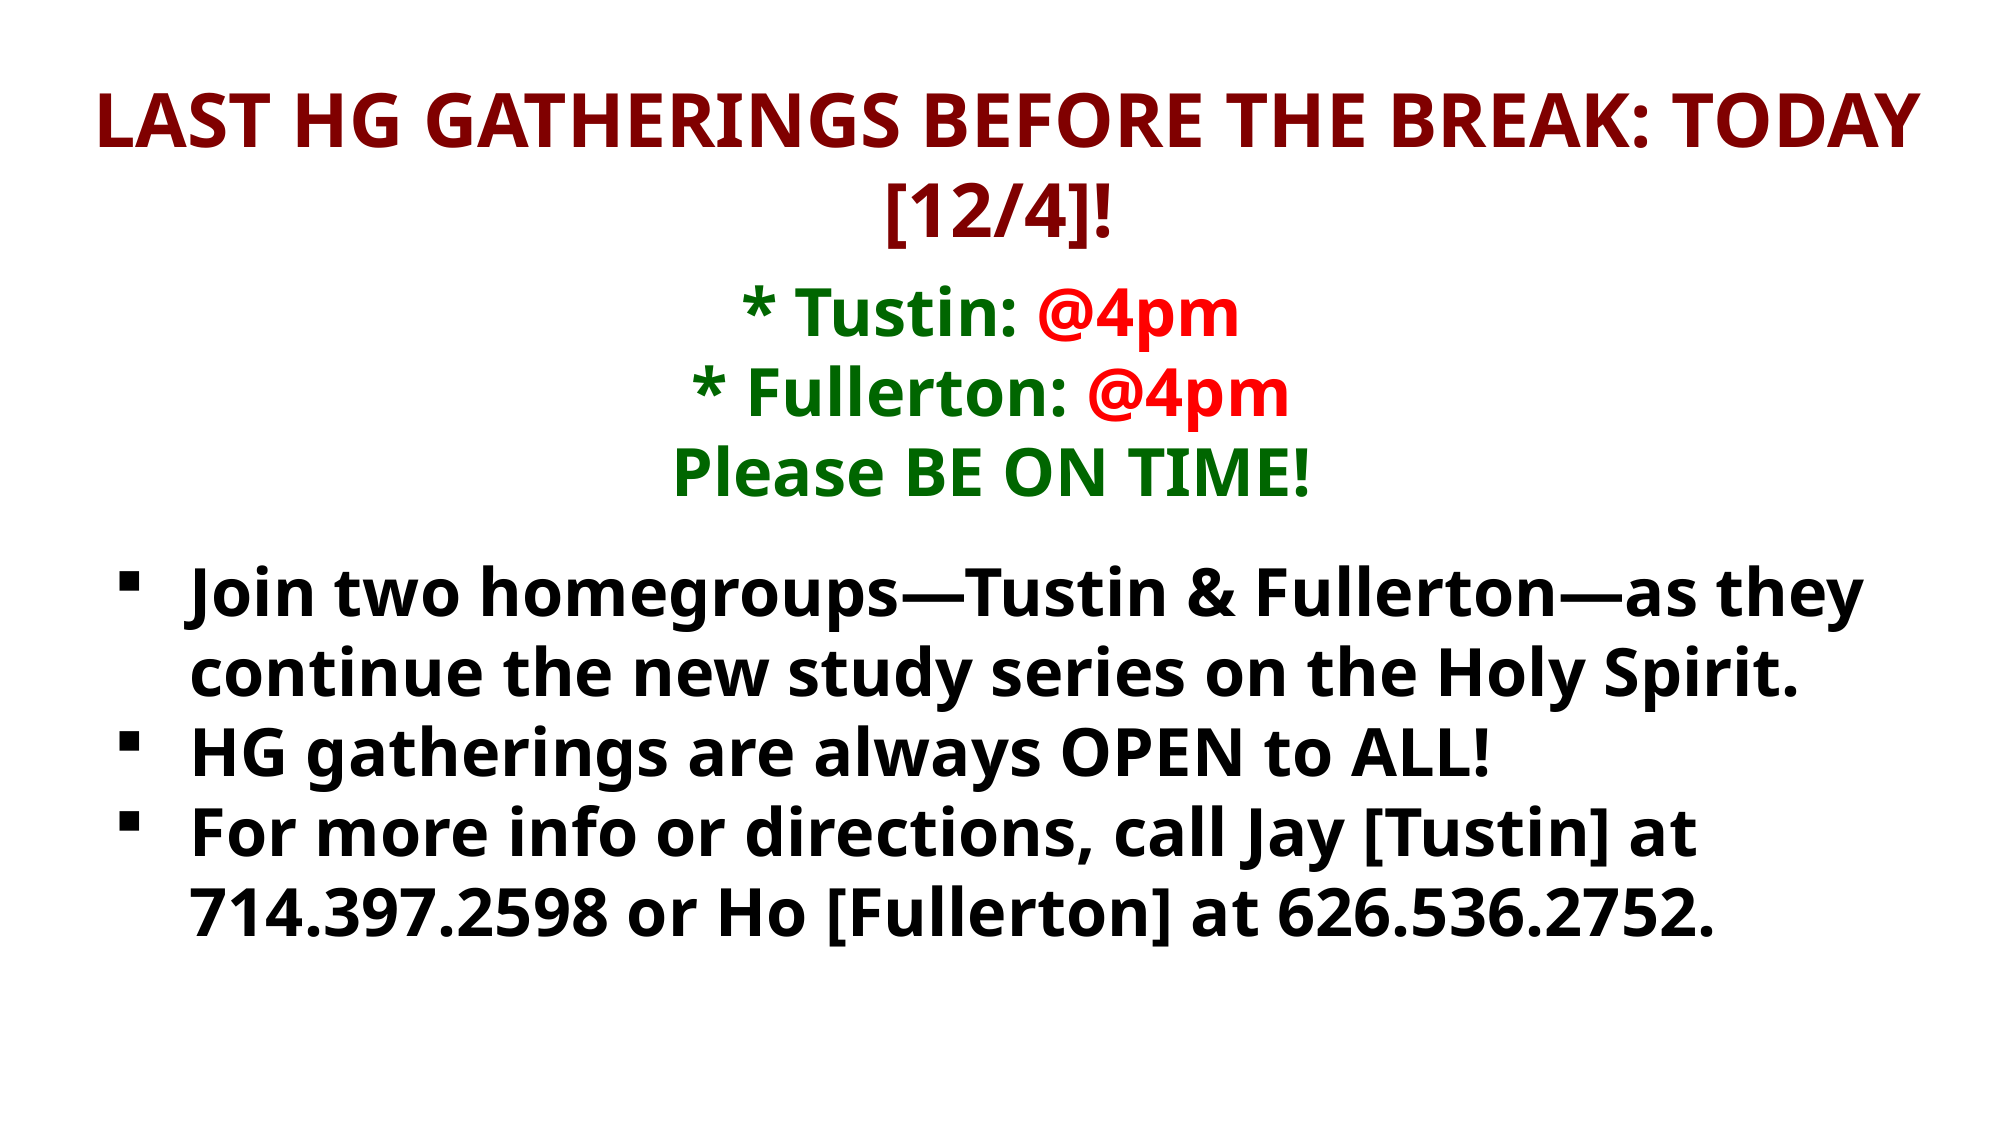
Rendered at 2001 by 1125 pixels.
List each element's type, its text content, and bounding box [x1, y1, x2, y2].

text_box LAST HG GATHERINGS BEFORE THE BREAK: TODAY [12/4]! [49, 87, 1967, 238]
text_box * Tustin: @4pm * Fullerton: @4pm Please BE ON TIME! Join two homegroups—Tustin & Fullerton—as they continue the new study series on the Holy Spirit. HG gatherings are always OPEN to ALL! For more info or directions, call Jay [Tustin] at 714.397.2598 or Ho [Fullerton] at 626.536.2752. [33, 262, 1950, 1088]
